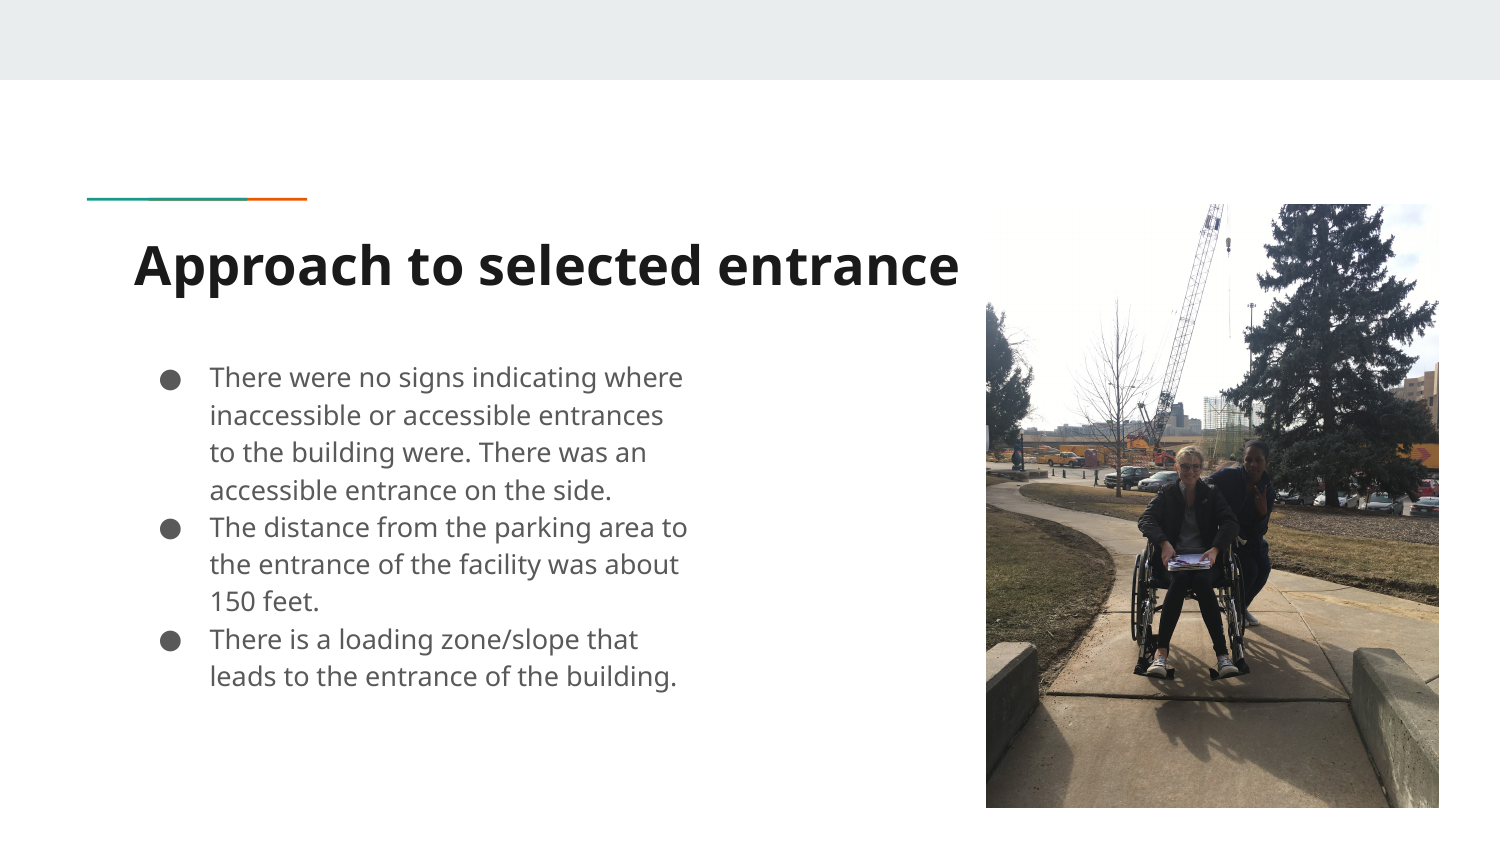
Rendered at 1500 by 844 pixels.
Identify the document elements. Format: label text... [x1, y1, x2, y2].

title Approach to selected entrance [119, 216, 981, 305]
picture [986, 204, 1439, 808]
list There were no signs indicating where inaccessible or accessible entrances to the building were. There was an accessible entrance on the side. The distance from the parking area to the entrance of the facility was about 150 feet. There is a loading zone/slope that leads to the entrance of the building. [119, 341, 708, 712]
